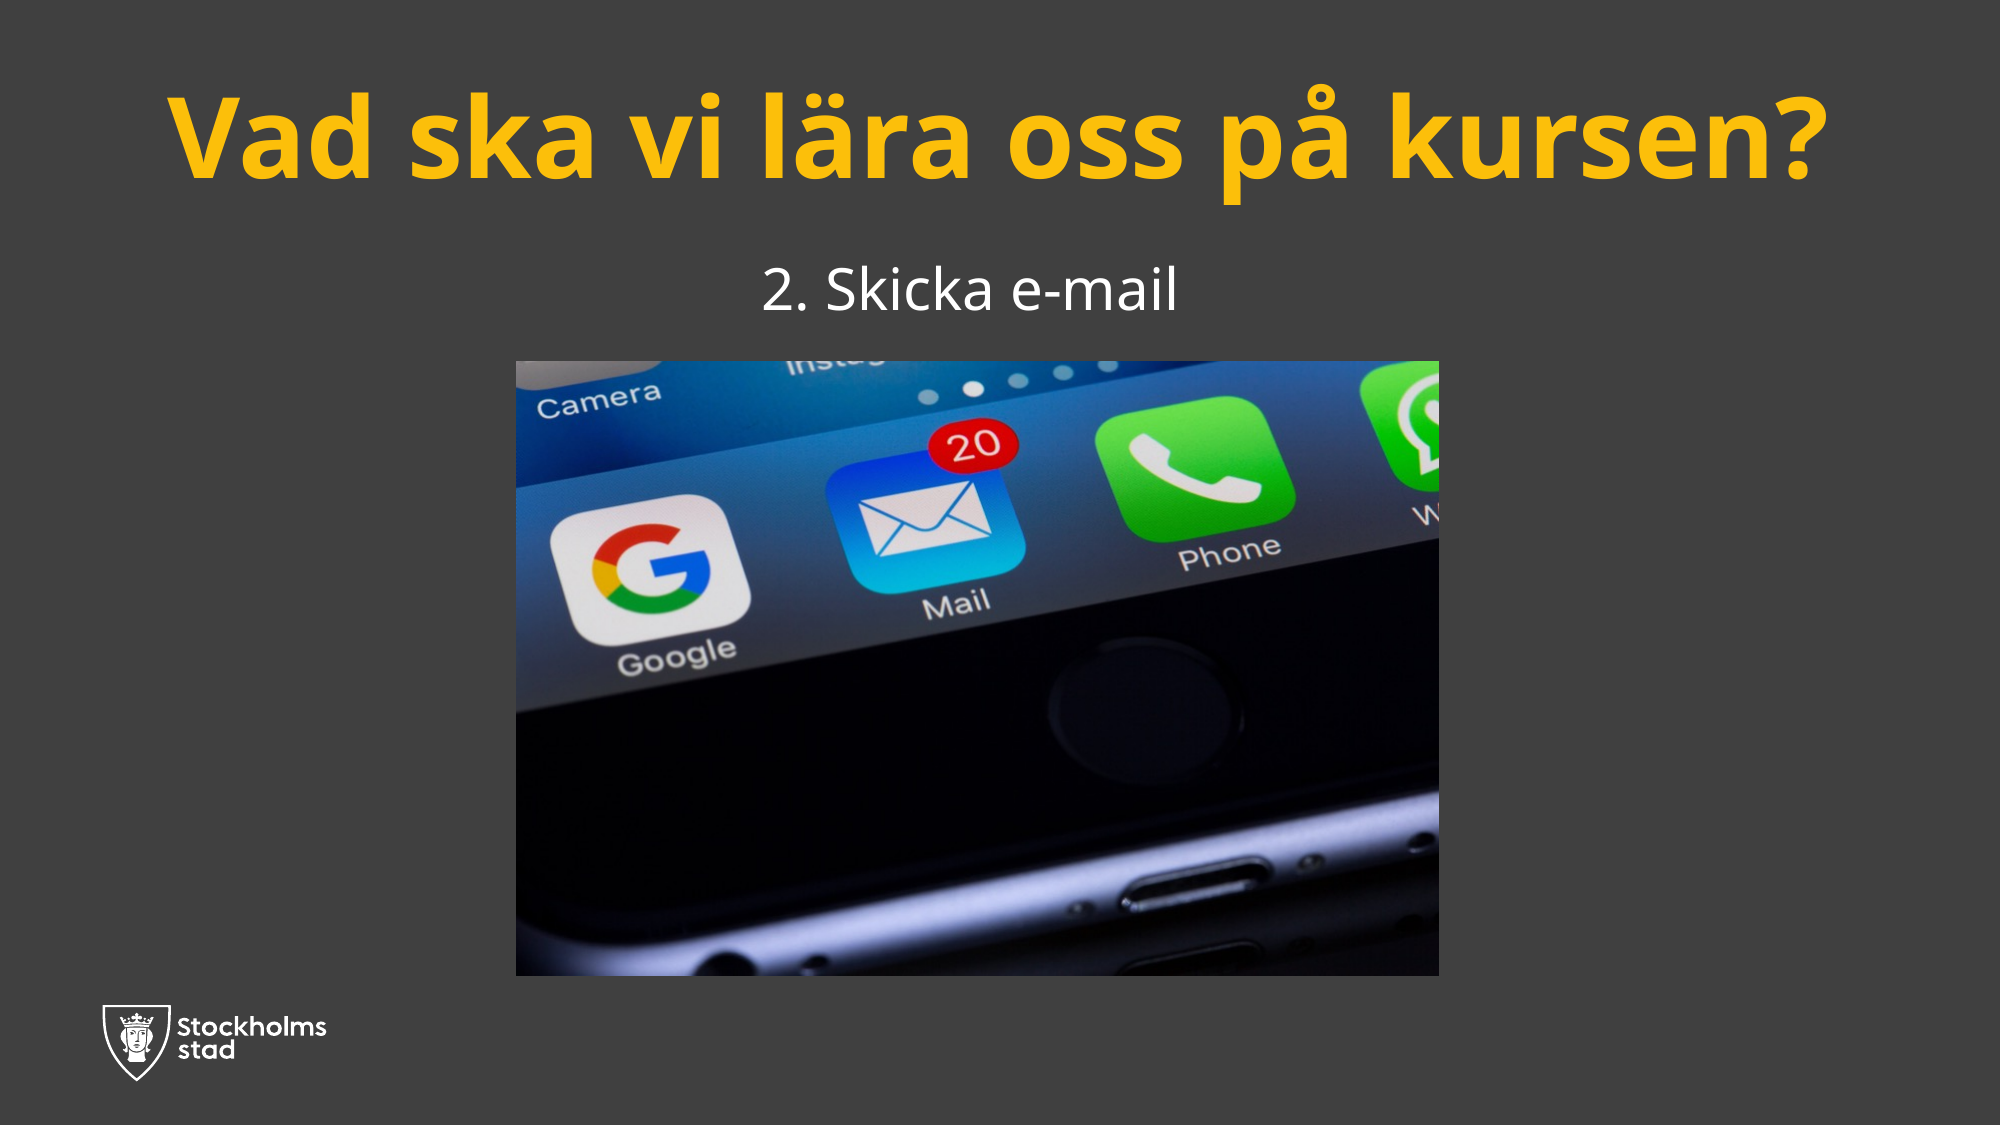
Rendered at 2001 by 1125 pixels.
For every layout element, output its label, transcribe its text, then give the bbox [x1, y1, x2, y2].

text_box 2. Skicka e-mail [746, 174, 1195, 330]
picture [516, 361, 1439, 977]
title Vad ska vi lära oss på kursen? [100, 66, 1898, 220]
